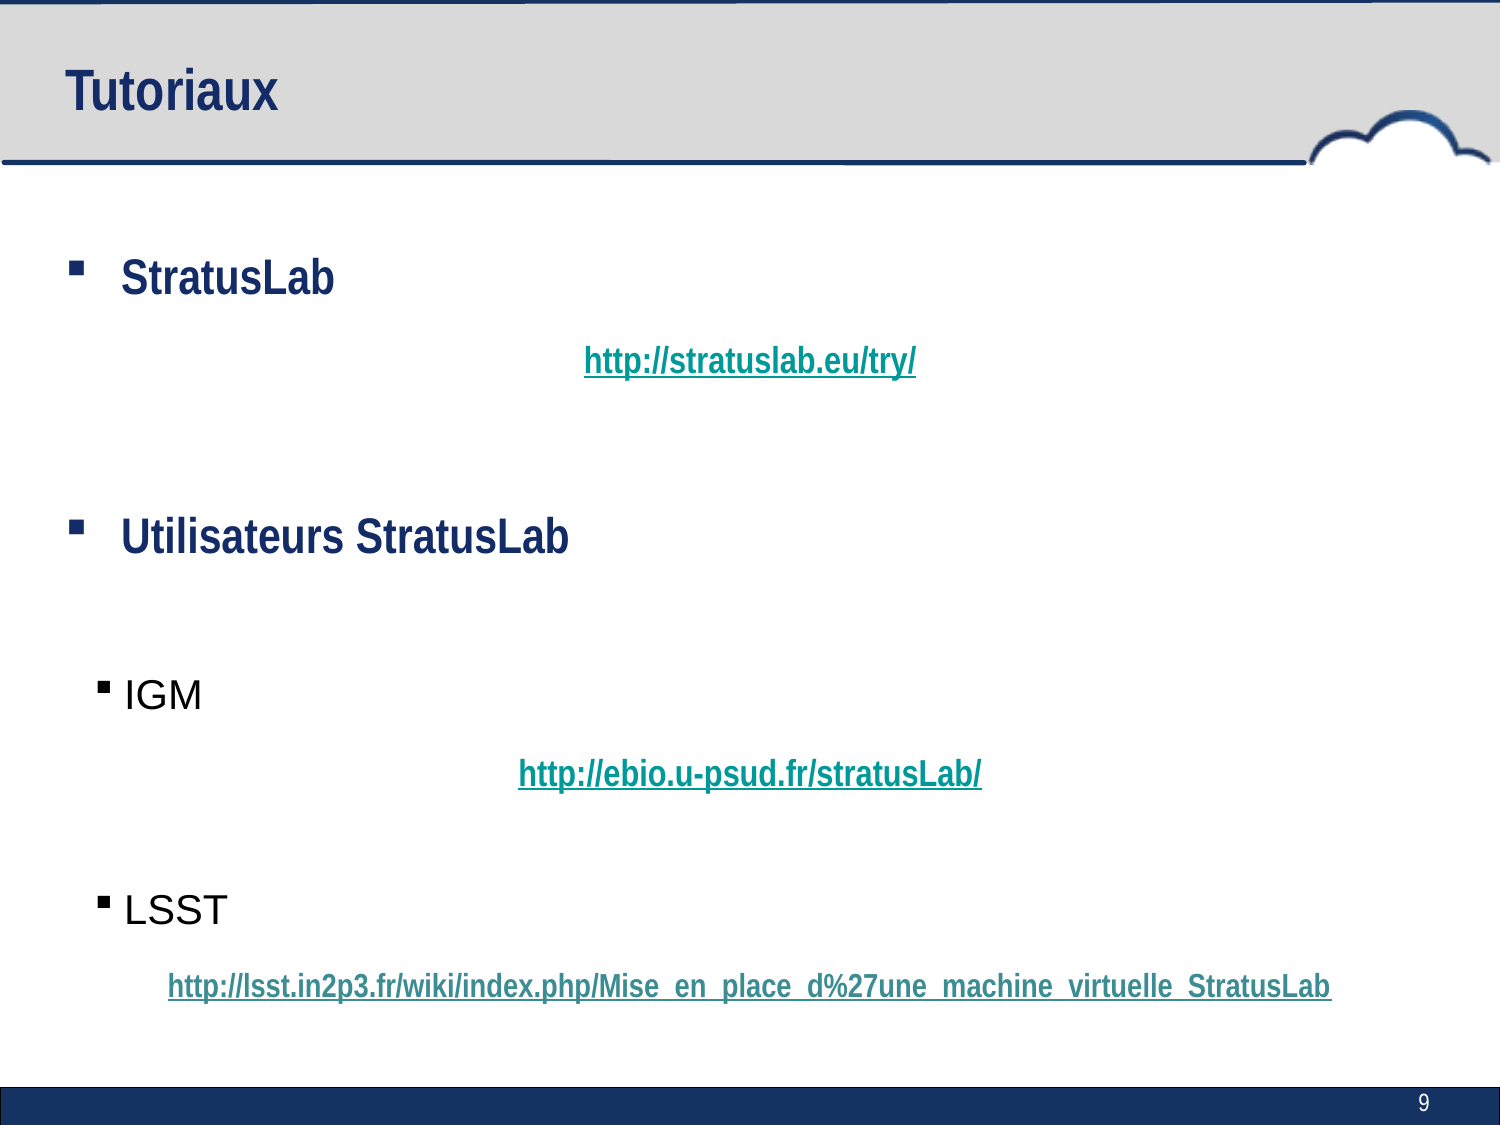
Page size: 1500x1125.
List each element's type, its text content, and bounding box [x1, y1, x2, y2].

title Tutoriaux [49, 12, 1301, 163]
list StratusLab http://stratuslab.eu/try/ Utilisateurs StratusLab IGM http://ebio.u-psud.fr/stratusLab/ LSST http://lsst.in2p3.fr/wiki/index.php/Mise_en_place_d%27une_machine_virtuelle_StratusLab [49, 237, 1451, 1076]
picture [1281, 110, 1500, 165]
